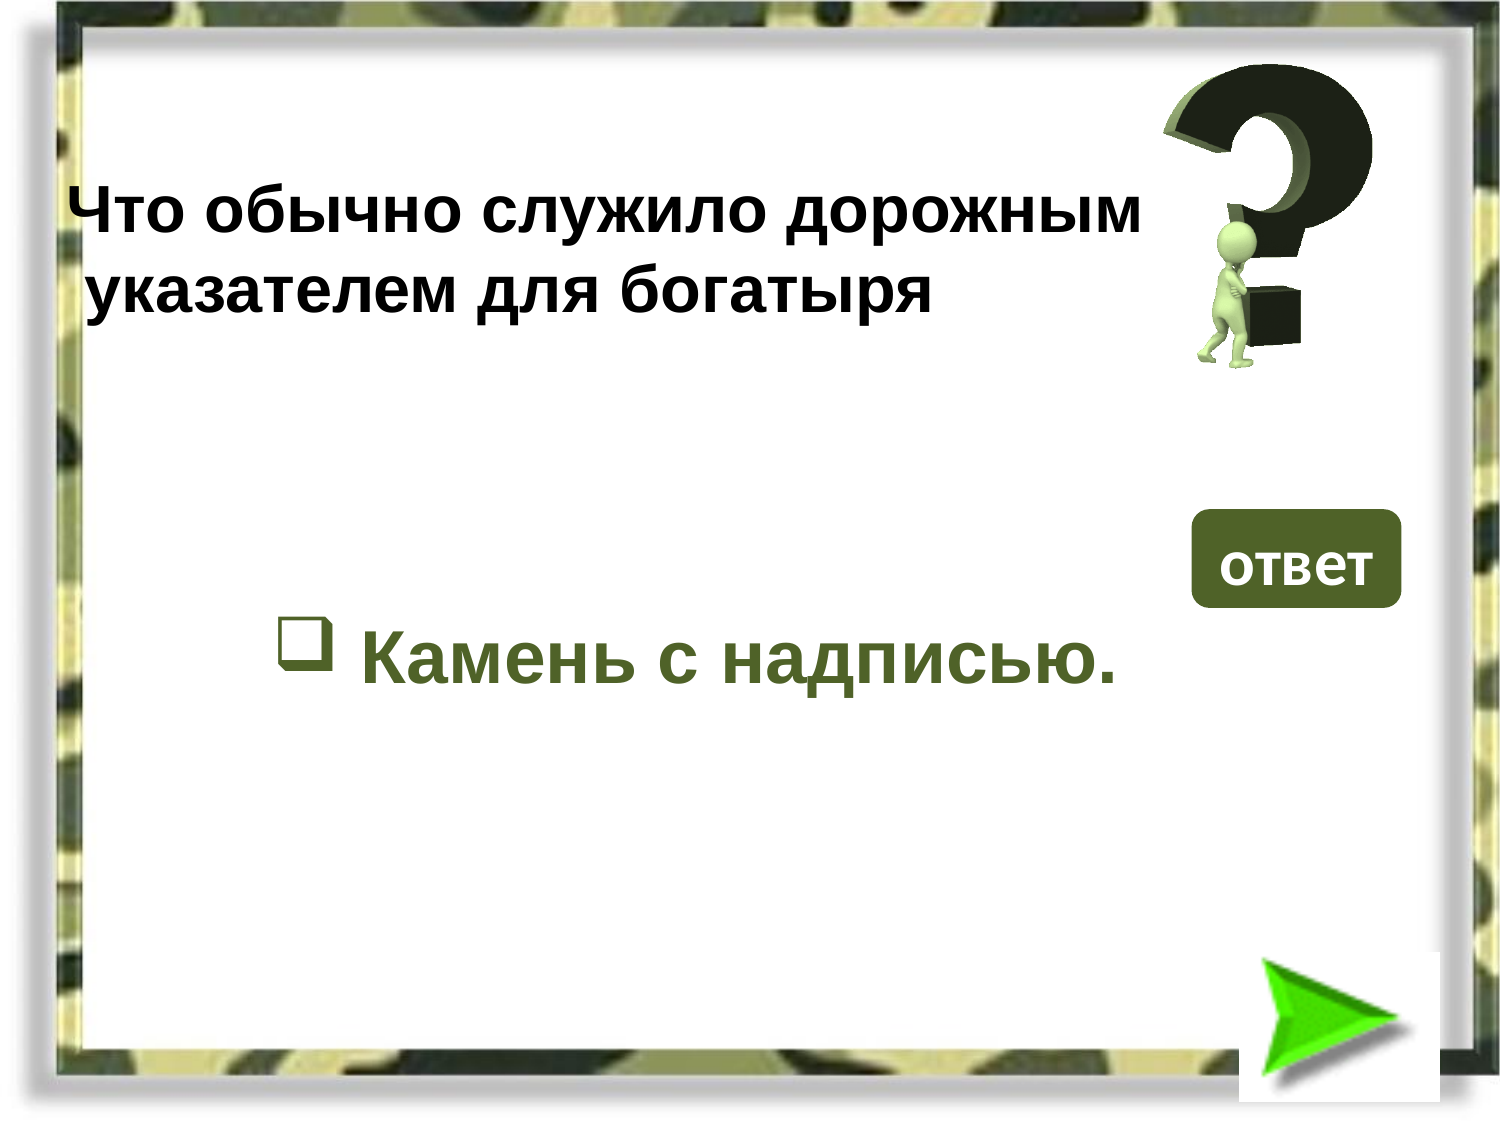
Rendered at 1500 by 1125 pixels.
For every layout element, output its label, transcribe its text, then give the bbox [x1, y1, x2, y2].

text_box Что обычно служило дорожным указателем для богатыря [51, 158, 1122, 334]
text_box Камень с надписью. [257, 601, 1134, 707]
text_box ответ [1191, 509, 1402, 608]
picture [0, 0, 1500, 1125]
